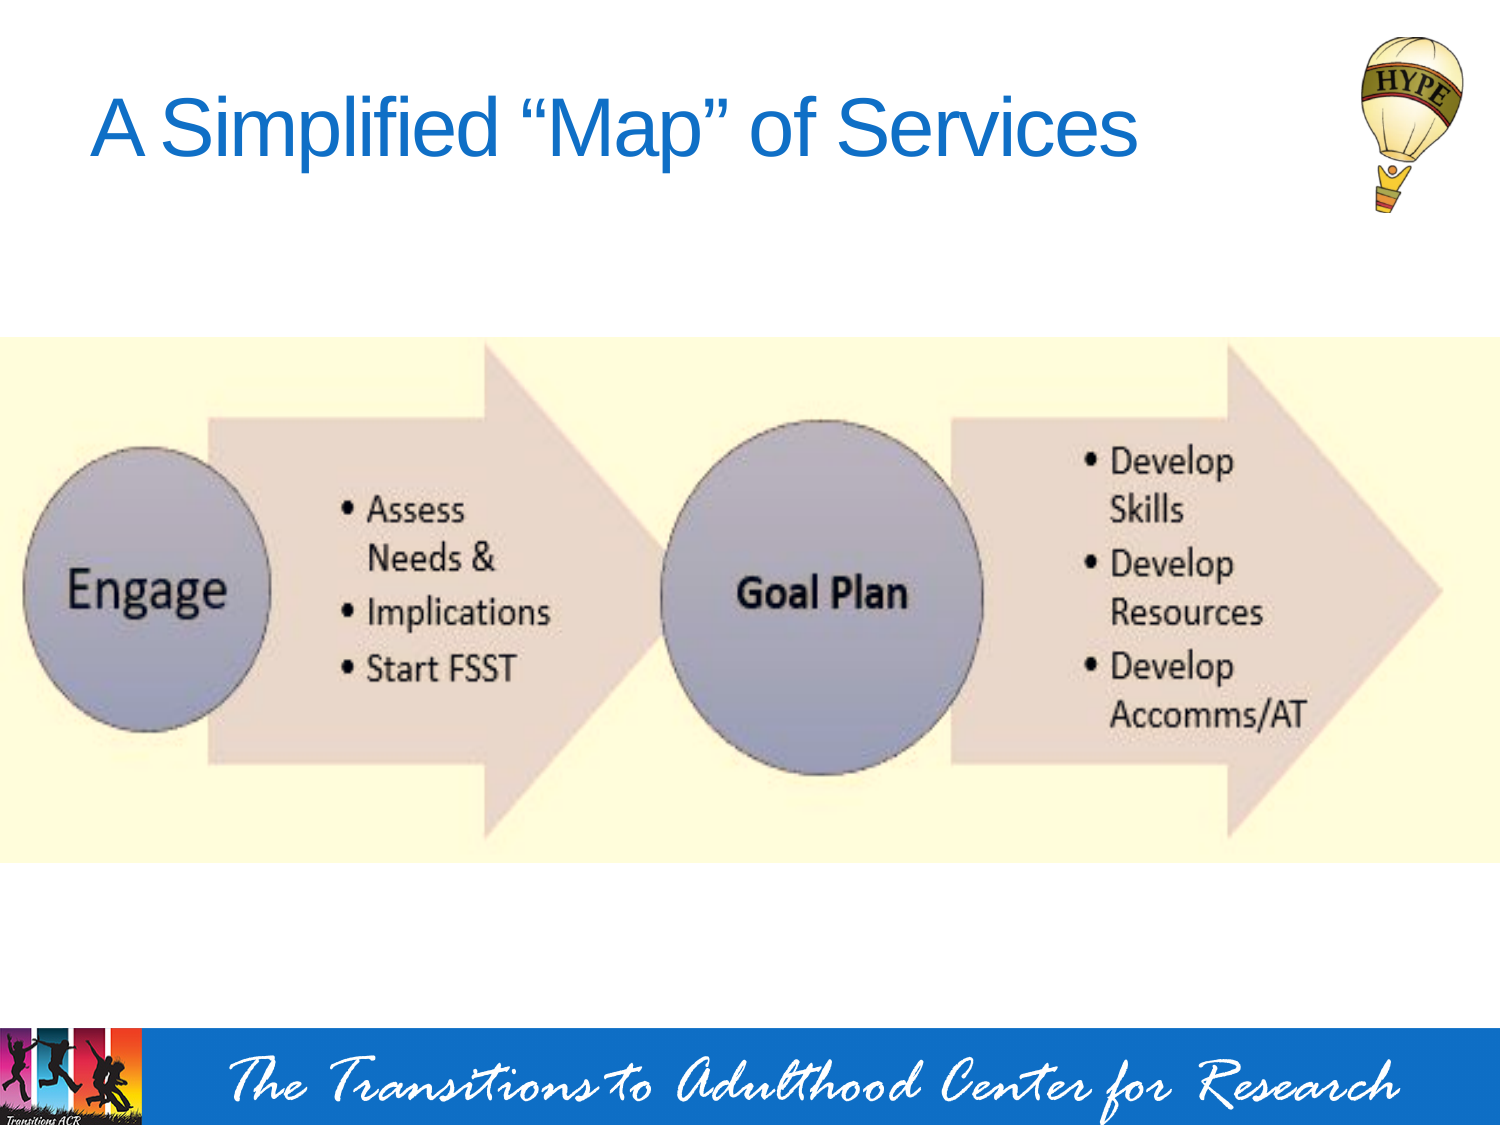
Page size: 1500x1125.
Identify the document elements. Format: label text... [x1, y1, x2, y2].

picture [1325, 37, 1499, 213]
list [0, 337, 1500, 863]
title A Simplified “Map” of Services [75, 37, 1408, 209]
